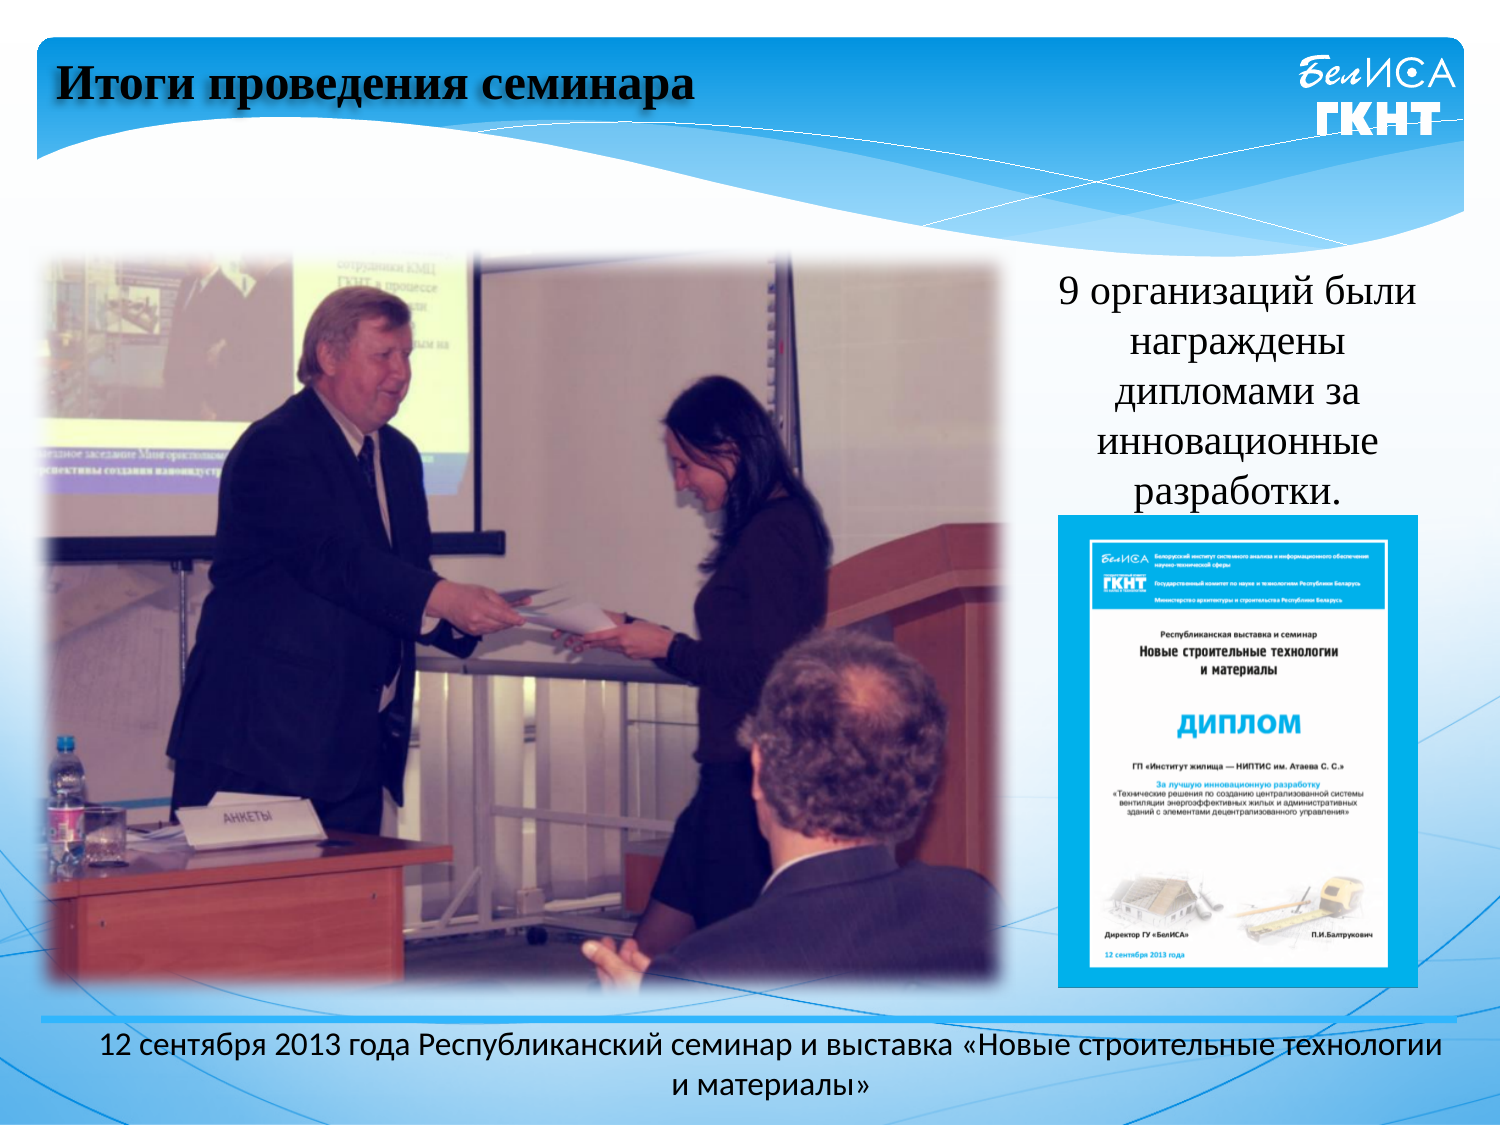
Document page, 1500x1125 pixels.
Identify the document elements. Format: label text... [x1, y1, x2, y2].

text_box 9 организаций были награждены дипломами за инновационные разработки. [1020, 255, 1461, 521]
picture [1316, 101, 1441, 136]
picture [29, 246, 1016, 1000]
picture [1090, 540, 1387, 967]
text_box [40, 1014, 1458, 1024]
text_box Итоги проведения семинара [41, 42, 1317, 118]
text_box 12 сентября 2013 года Республиканский семинар и выставка «Новые строительные технологии и материалы» [82, 1014, 1461, 1110]
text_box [1298, 54, 1457, 89]
